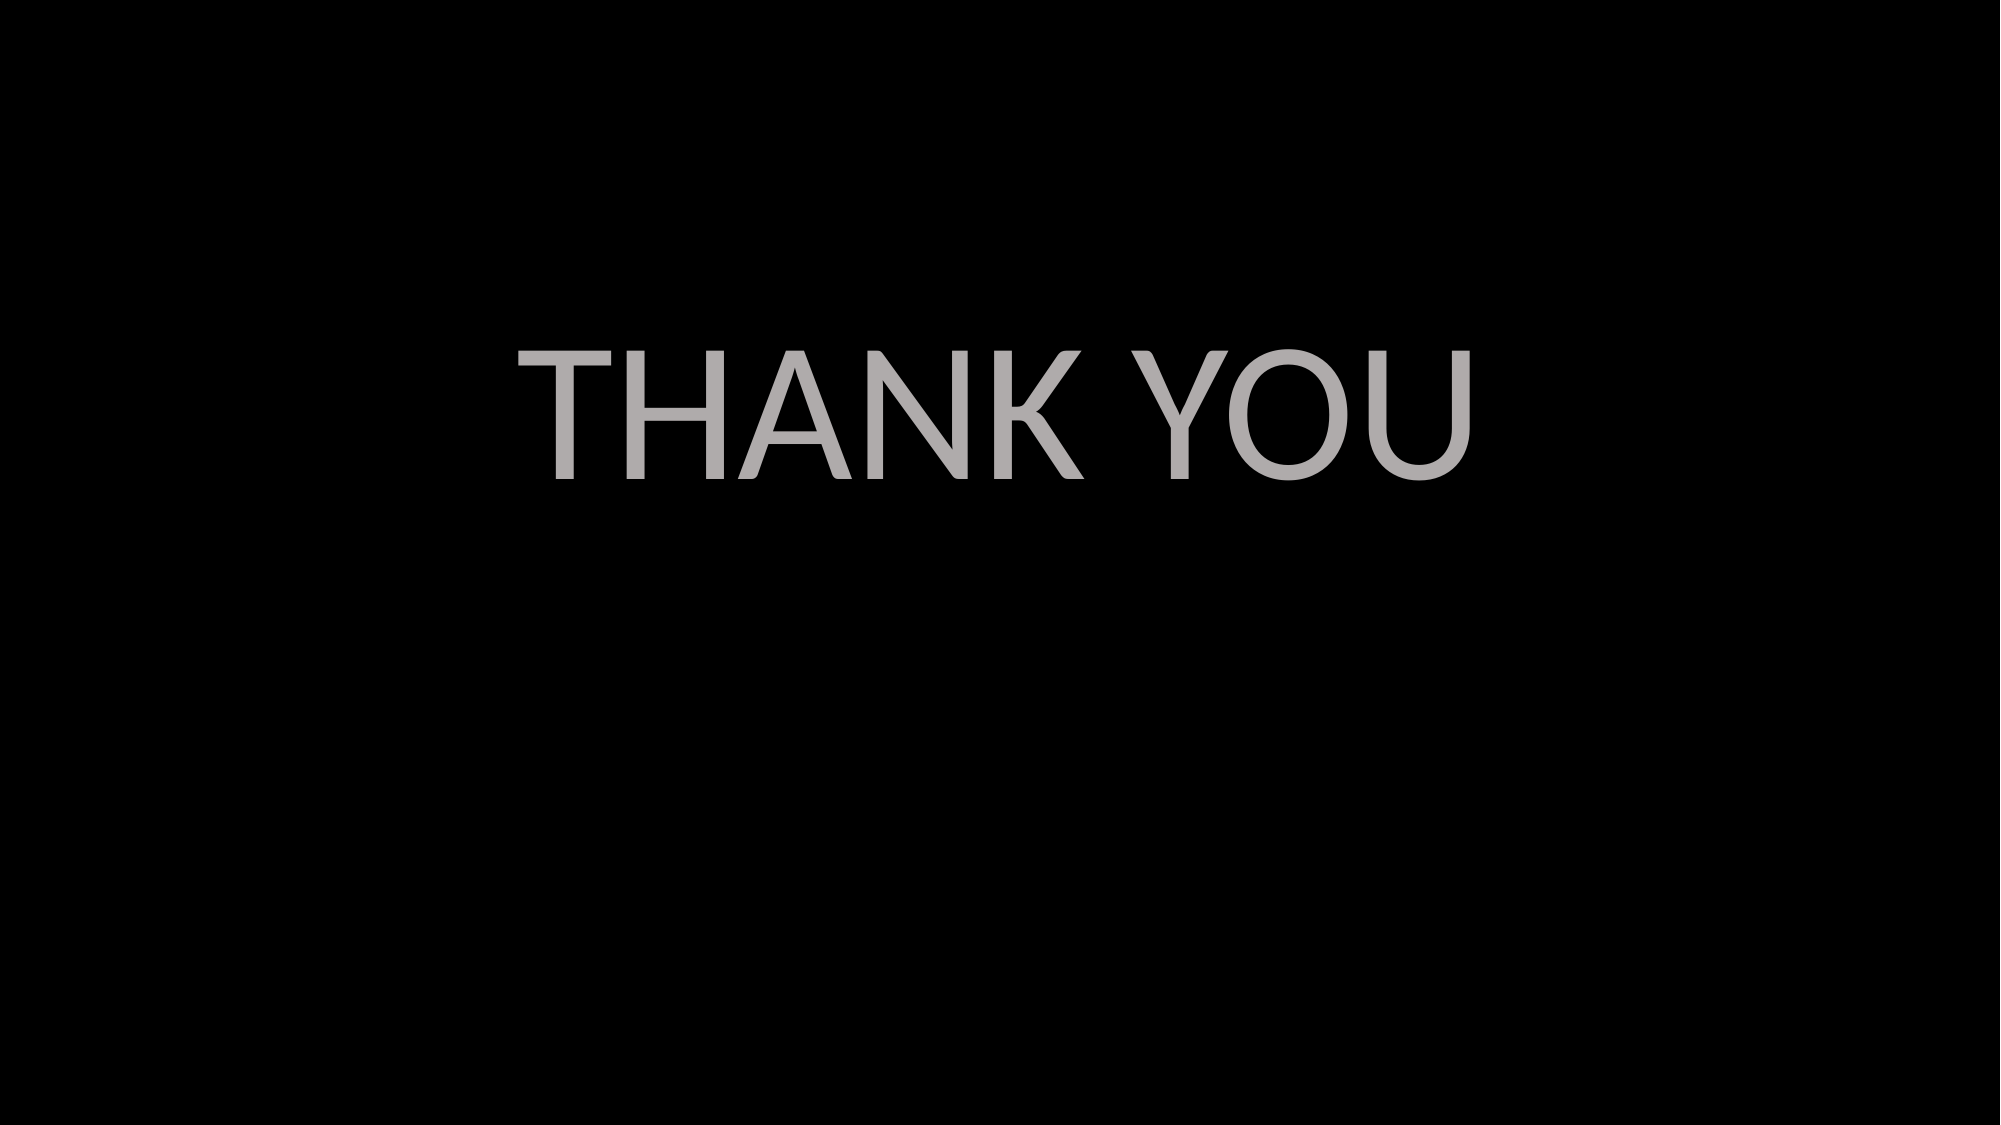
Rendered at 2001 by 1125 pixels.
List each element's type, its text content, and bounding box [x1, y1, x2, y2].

list THANK YOU [137, 299, 1863, 1014]
